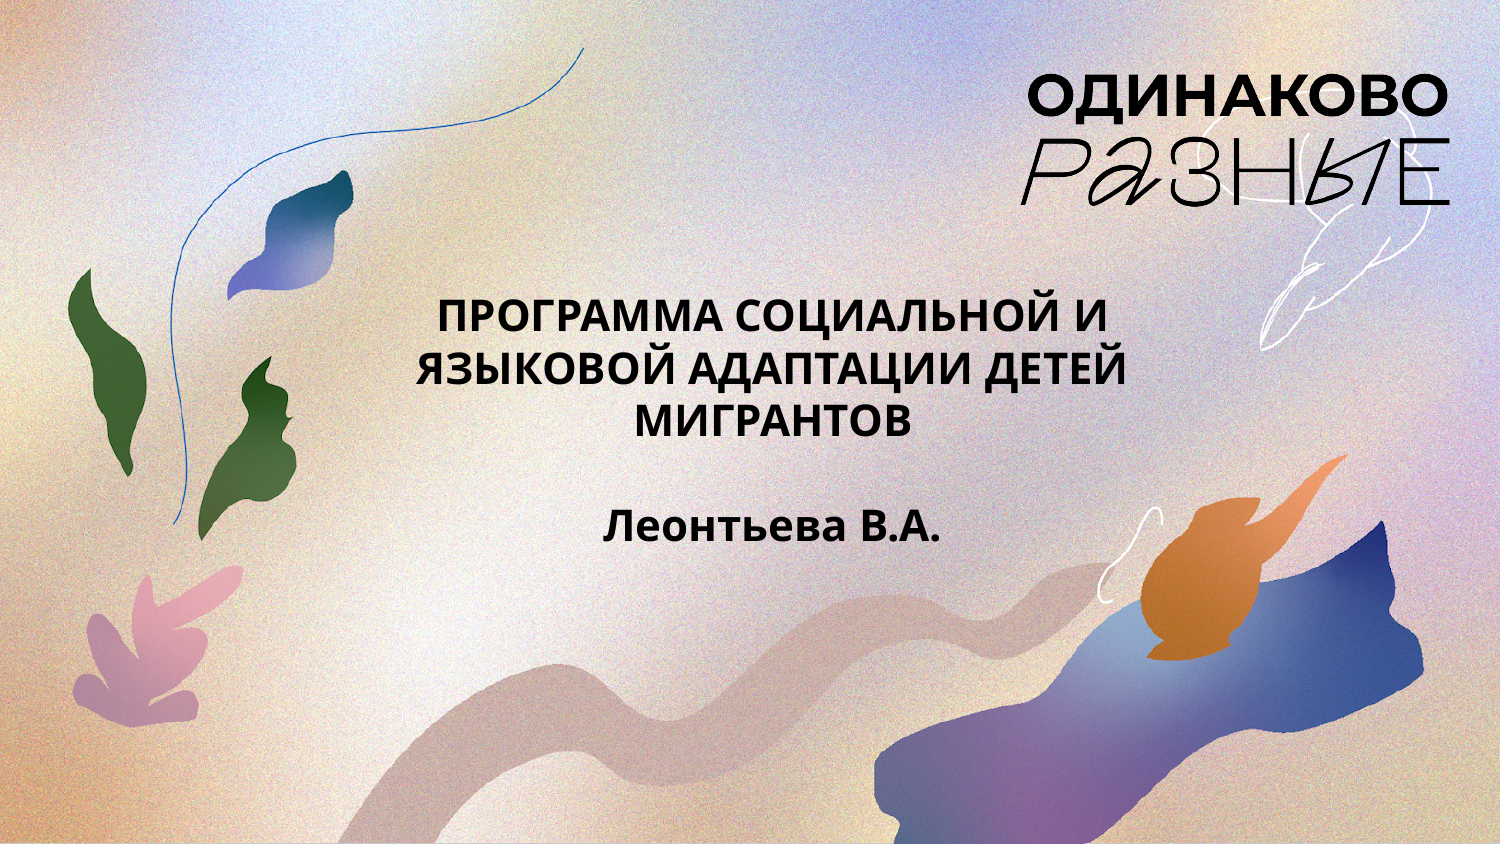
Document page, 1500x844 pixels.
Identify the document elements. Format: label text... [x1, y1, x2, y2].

text_box ПРОГРАММА СОЦИАЛЬНОЙ И ЯЗЫКОВОЙ АДАПТАЦИИ ДЕТЕЙ МИГРАНТОВ Леонтьева В.А. [377, 289, 1169, 550]
picture [0, 0, 1500, 844]
